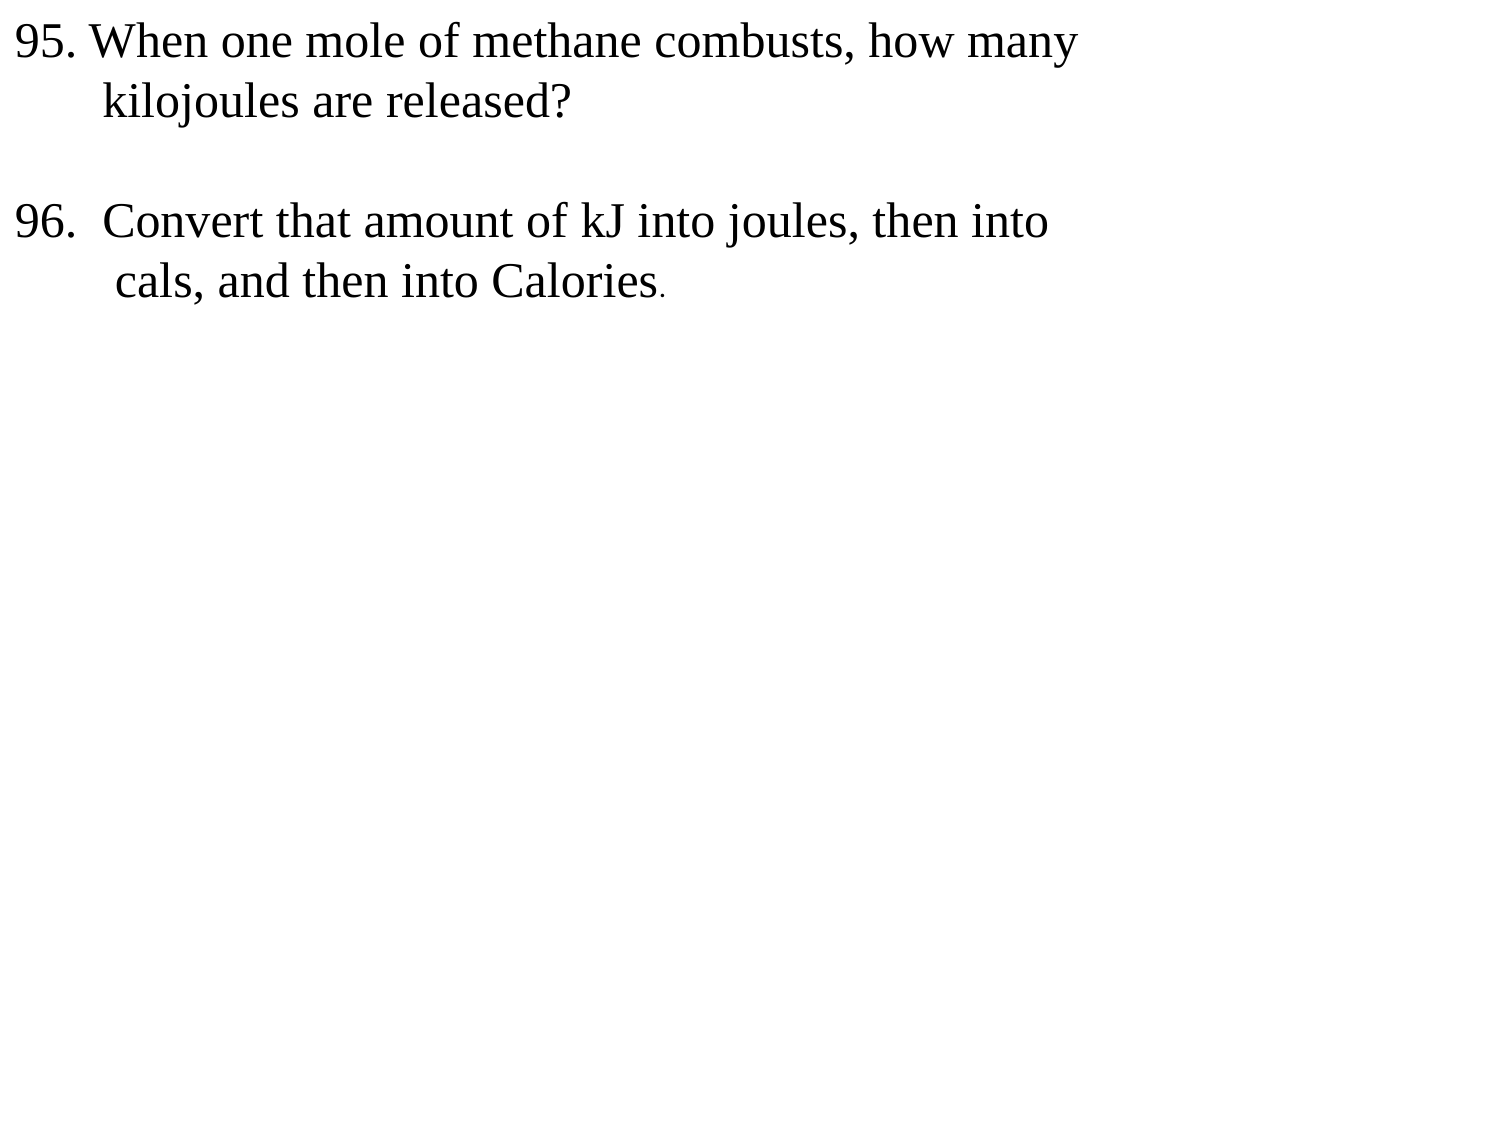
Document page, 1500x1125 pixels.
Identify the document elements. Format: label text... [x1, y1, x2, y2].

text_box 95. When one mole of methane combusts, how many kilojoules are released? 96. Convert that amount of kJ into joules, then into cals, and then into Calories. [0, 0, 1500, 360]
